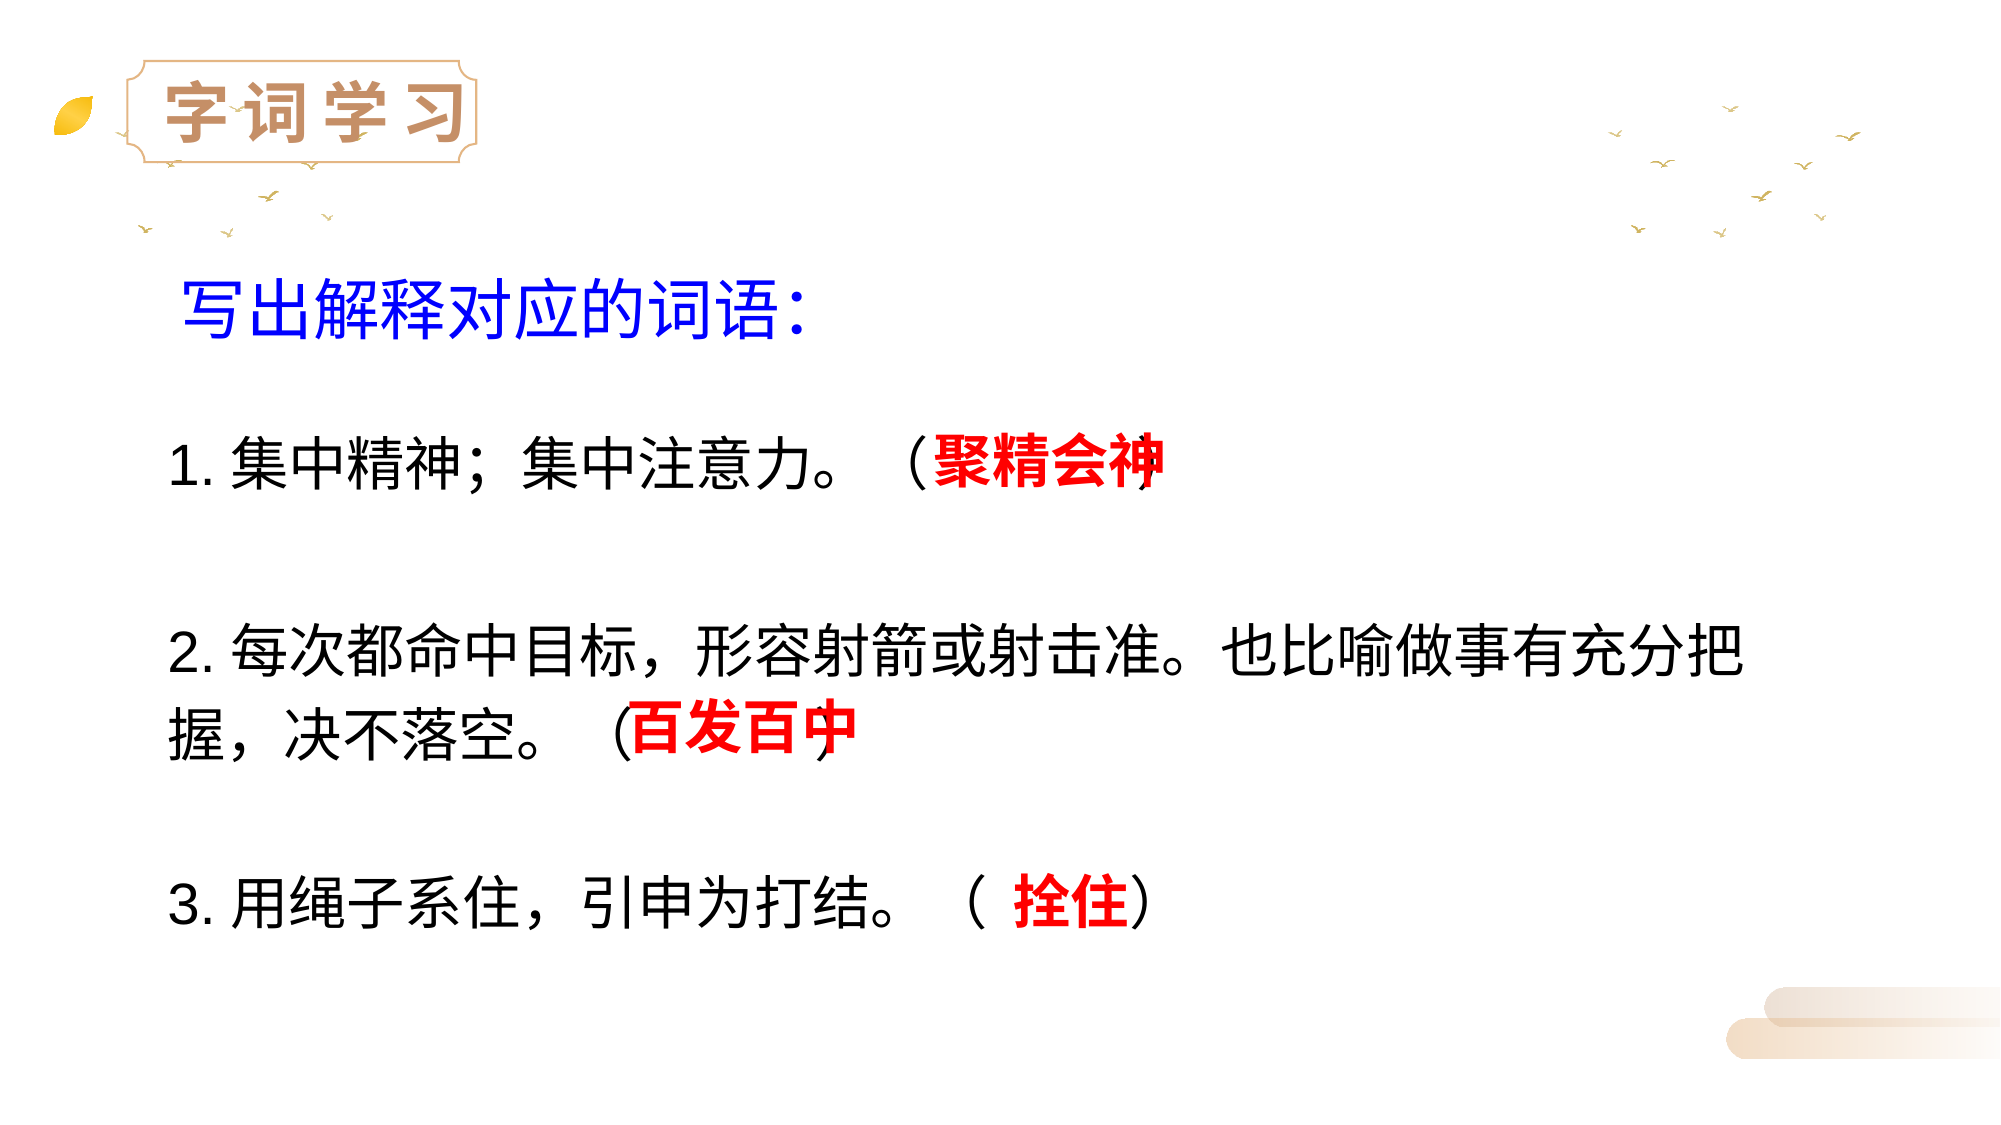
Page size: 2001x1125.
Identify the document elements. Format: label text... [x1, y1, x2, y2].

text_box 1.集中精神；集中注意力。（ ） [152, 419, 1777, 505]
text_box 写出解释对应的词语： [164, 260, 863, 355]
text_box 百发百中 [611, 682, 875, 768]
text_box 3.用绳子系住，引申为打结。（ ） [152, 859, 1777, 944]
text_box 聚精会神 [919, 417, 1182, 502]
text_box 字词学习 [163, 71, 469, 152]
text_box 拴住 [997, 857, 1144, 943]
text_box 2.每次都命中目标，形容射箭或射击准。也比喻做事有充分把握，决不落空。（ ） [152, 592, 1777, 776]
